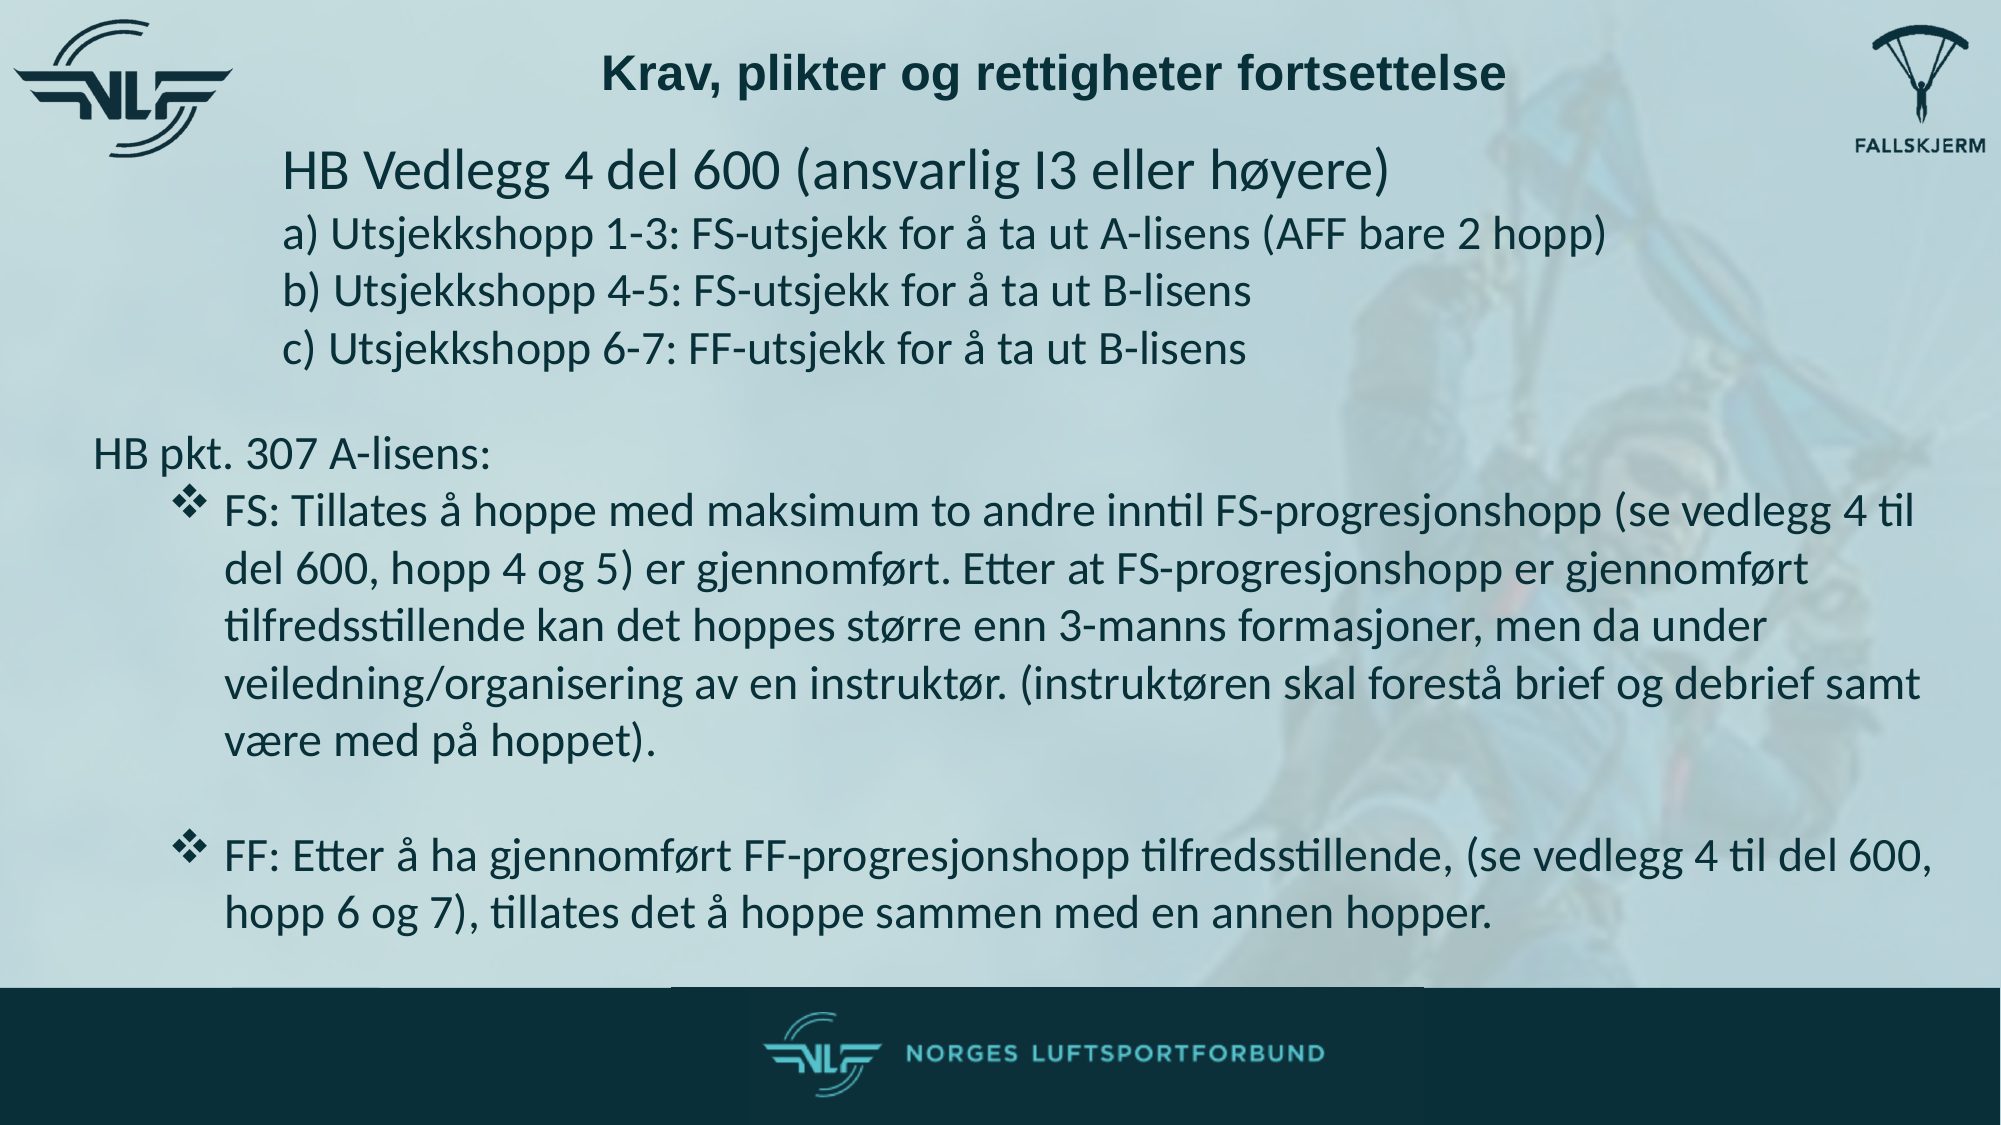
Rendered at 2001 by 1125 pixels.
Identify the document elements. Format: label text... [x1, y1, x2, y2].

picture [1823, 0, 2001, 179]
picture [13, 18, 233, 158]
text_box Krav, plikter og rettigheter fortsettelse [586, 32, 1874, 197]
text_box HB Vedlegg 4 del 600 (ansvarlig I3 eller høyere) a) Utsjekkshopp 1-3: FS-utsjekk for å ta ut A-lisens (AFF bare 2 hopp) b) Utsjekkshopp 4-5: FS-utsjekk for å ta ut B-lisens c) Utsjekkshopp 6-7: FF-utsjekk for å ta ut B-lisens [267, 66, 1940, 409]
picture [750, 987, 1423, 1125]
text_box HB pkt. 307 A-lisens: FS: Tillates å hoppe med maksimum to andre inntil FS-progresjonshopp (se vedlegg 4 til del 600, hopp 4 og 5) er gjennomført. Etter at FS-progresjonshopp er gjennomført tilfredsstillende kan det hoppes større enn 3-manns formasjoner, men da under veiledning/organisering av en instruktør. (instruktøren skal forestå brief og debrief samt være med på hoppet). FF: Etter å ha gjennomført FF-progresjonshopp tilfredsstillende, (se vedlegg 4 til del 600, hopp 6 og 7), tillates det å hoppe sammen med en annen hopper. [78, 414, 2000, 981]
